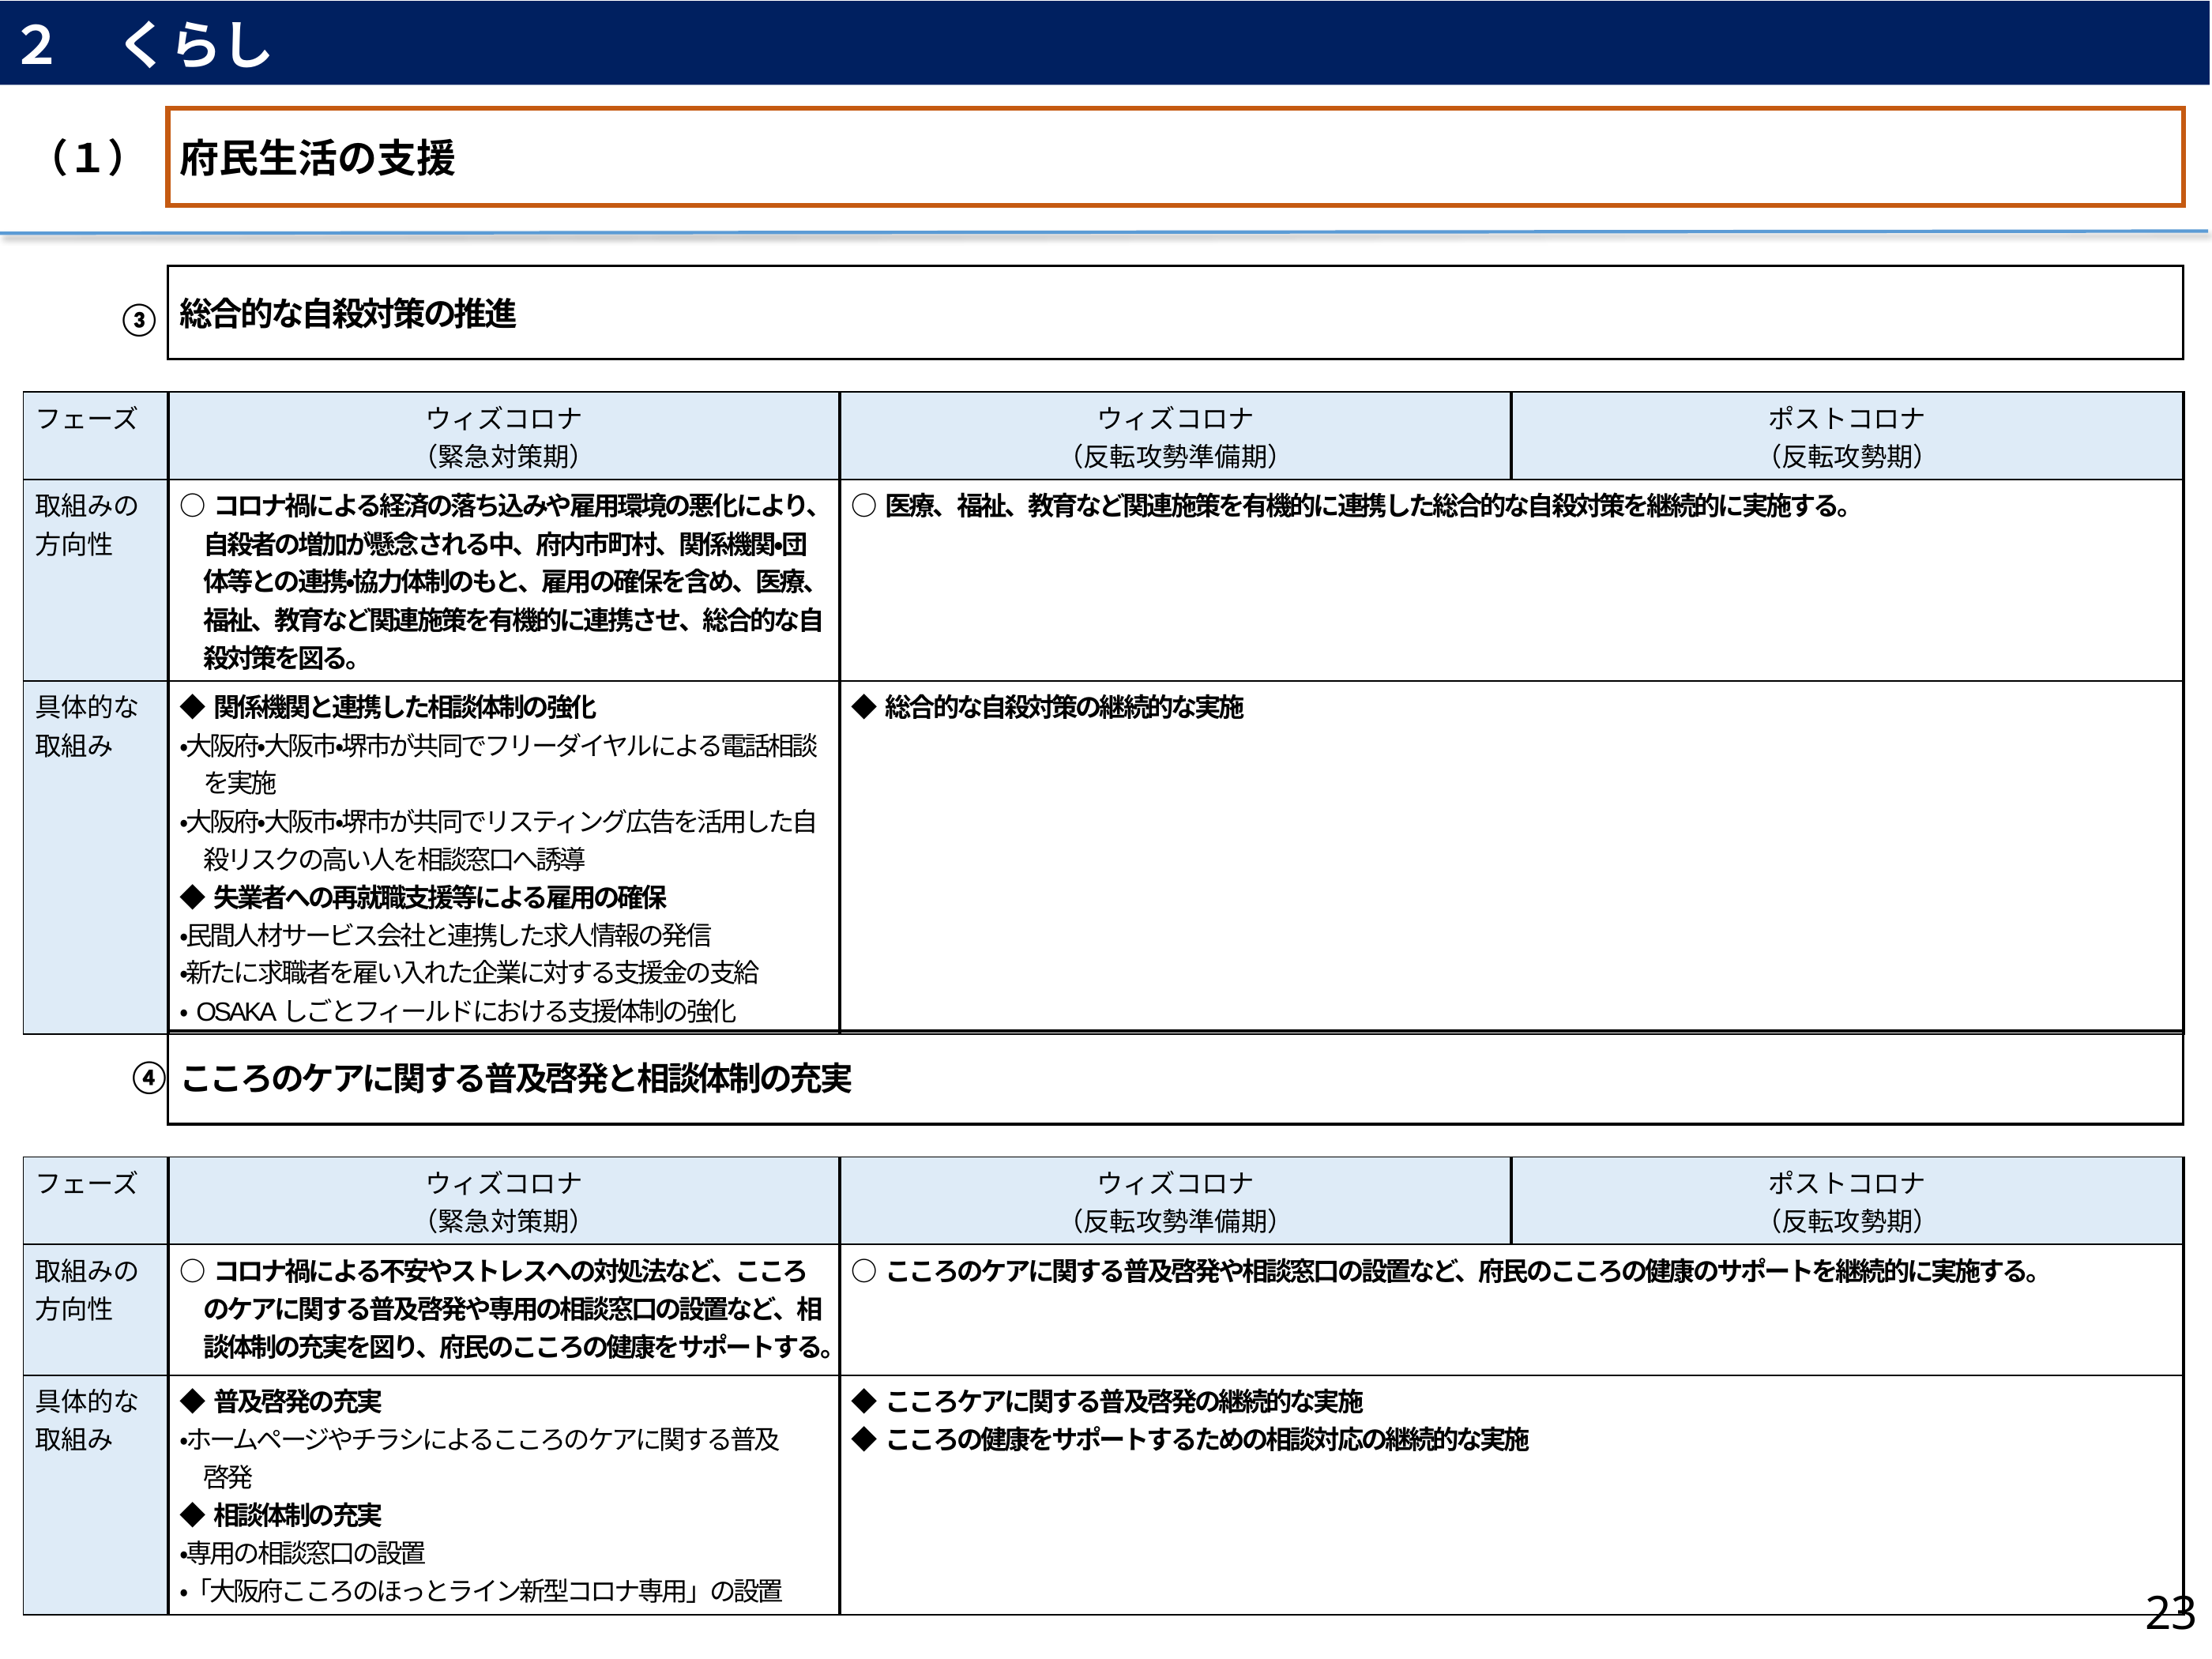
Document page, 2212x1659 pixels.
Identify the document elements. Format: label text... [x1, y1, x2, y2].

table_header ポストコロナ （反転攻勢期） [1513, 393, 2182, 479]
slide_number 23 [2097, 1571, 2210, 1659]
table_cell ○医療、福祉、教育など関連施策を有機的に連携した総合的な自殺対策を継続的に実施する。 [841, 480, 2182, 680]
table_header ウィズコロナ （反転攻勢準備期） [841, 393, 1510, 479]
text_box こころのケアに関する普及啓発と相談体制の充実 [167, 1035, 2184, 1125]
text_box ④ [88, 1035, 211, 1118]
table_cell ◆こころケアに関する普及啓発の継続的な実施 ◆こころの健康をサポートするための相談対応の継続的な実施 [841, 1376, 2182, 1614]
table_cell ◆総合的な自殺対策の継続的な実施 [841, 682, 2182, 1033]
table_header ウィズコロナ （緊急対策期） [170, 393, 838, 479]
table_cell ◆関係機関と連携した相談体制の強化 ・大阪府・大阪市・堺市が共同でフリーダイヤルによる電話相談を実施 ・大阪府・大阪市・堺市が共同でリスティング広告を活用した自殺リスクの高い人を相談窓口へ誘導 ◆失業者への再就職支援等による雇用の確保 ・民間人材サービス会社と連携した求人情報の発信 ・新たに求職者を雇い入れた企業に対する支援金の支給 ・OSAKAしごとフィールドにおける支援体制の強化 [170, 682, 838, 1033]
table_cell ○コロナ禍による経済の落ち込みや雇用環境の悪化により、自殺者の増加が懸念される中、府内市町村、関係機関・団体等との連携・協力体制のもと、雇用の確保を含め、医療、福祉、教育など関連施策を有機的に連携させ、総合的な自殺対策を図る。 [170, 480, 838, 680]
table_header ウィズコロナ （緊急対策期） [170, 1157, 838, 1243]
table_header フェーズ [24, 1157, 167, 1243]
table_cell ○こころのケアに関する普及啓発や相談窓口の設置など、府民のこころの健康のサポートを継続的に実施する。 [841, 1245, 2182, 1375]
table_cell 取組みの 方向性 [24, 480, 167, 680]
table_cell ◆普及啓発の充実 ・ホームページやチラシによるこころのケアに関する普及 啓発 ◆相談体制の充実 ・専用の相談窓口の設置 ・「大阪府こころのほっとライン新型コロナ専用」の設置 [170, 1376, 838, 1614]
table_cell 具体的な 取組み [24, 1376, 167, 1614]
text_box （１） [0, 107, 178, 206]
text_box ２ くらし [0, 1, 2210, 85]
text_box 府民生活の支援 [167, 108, 2184, 206]
table_header フェーズ [24, 393, 167, 479]
table_cell ○コロナ禍による不安やストレスへの対処法など、こころのケアに関する普及啓発や専用の相談窓口の設置など、相談体制の充実を図り、府民のこころの健康をサポートする。 [170, 1245, 838, 1375]
text_box 総合的な自殺対策の推進 [167, 265, 2184, 360]
table_cell 取組みの 方向性 [24, 1245, 167, 1375]
text_box ③ [77, 275, 201, 361]
table_header ポストコロナ （反転攻勢期） [1513, 1157, 2182, 1243]
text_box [0, 231, 2208, 234]
table_header ウィズコロナ （反転攻勢準備期） [841, 1157, 1510, 1243]
table_cell 具体的な 取組み [24, 682, 167, 1033]
